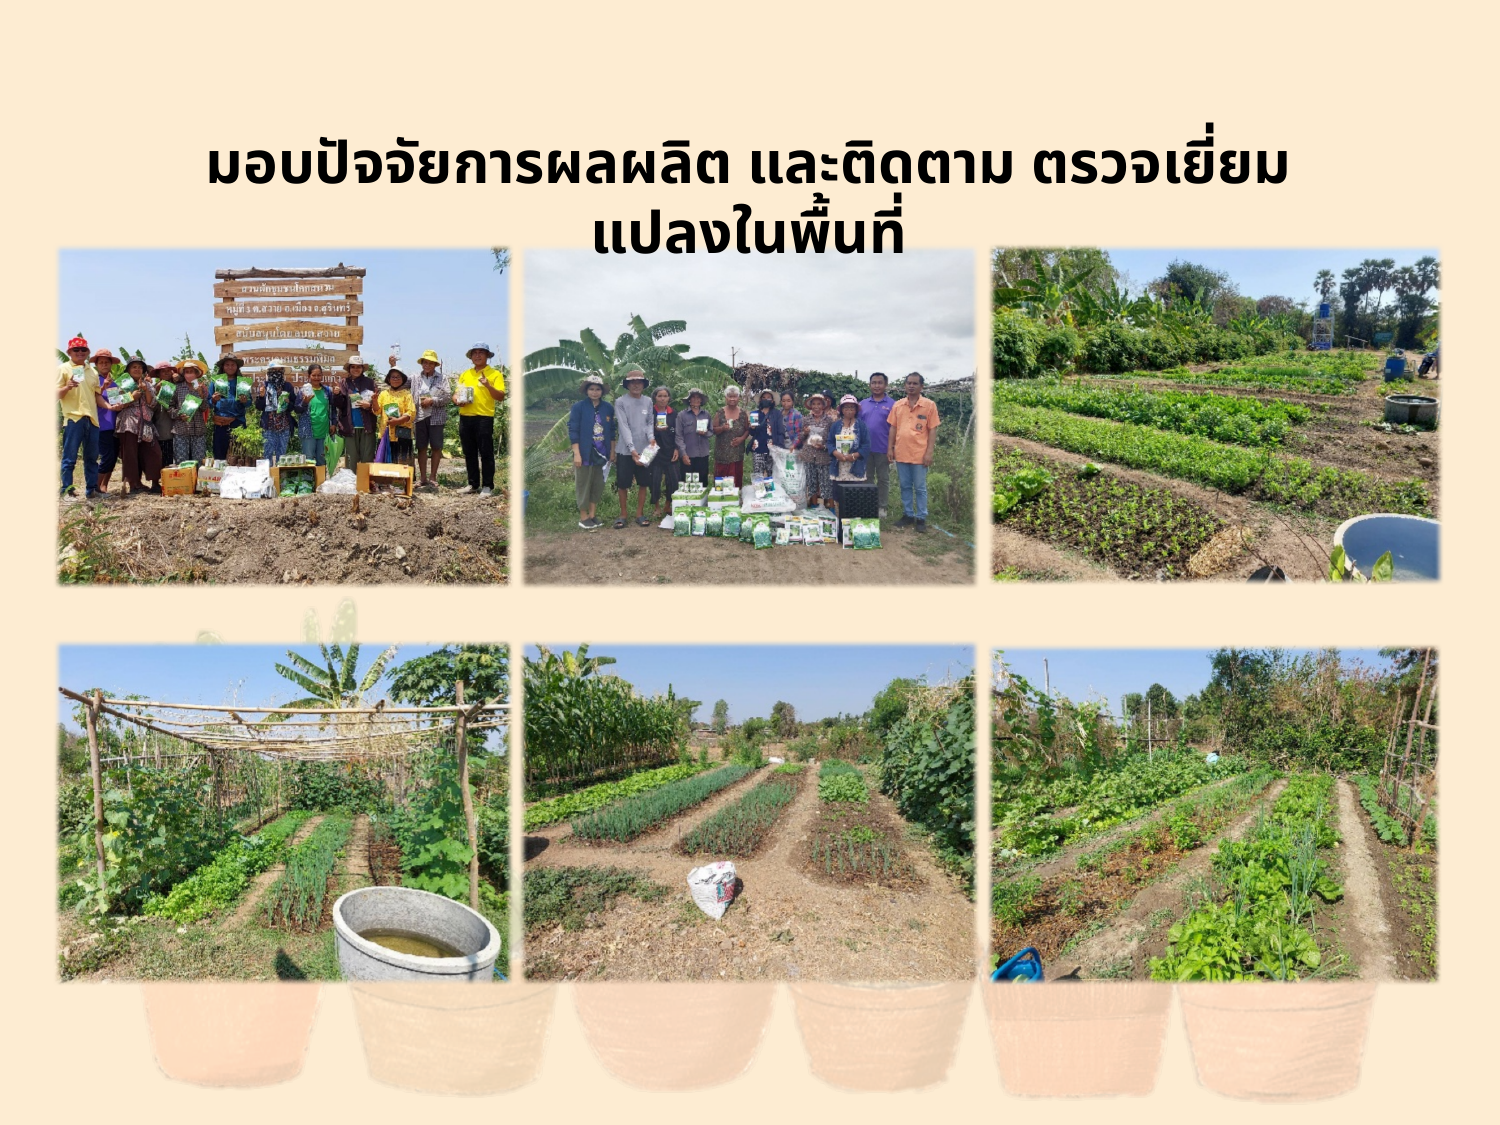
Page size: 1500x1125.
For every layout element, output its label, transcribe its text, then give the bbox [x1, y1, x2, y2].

text_box มอบปัจจัยการผลผลิต และติดตาม ตรวจเยี่ยมแปลงในพื้นที่ [181, 117, 1316, 257]
picture [0, 243, 1500, 1125]
